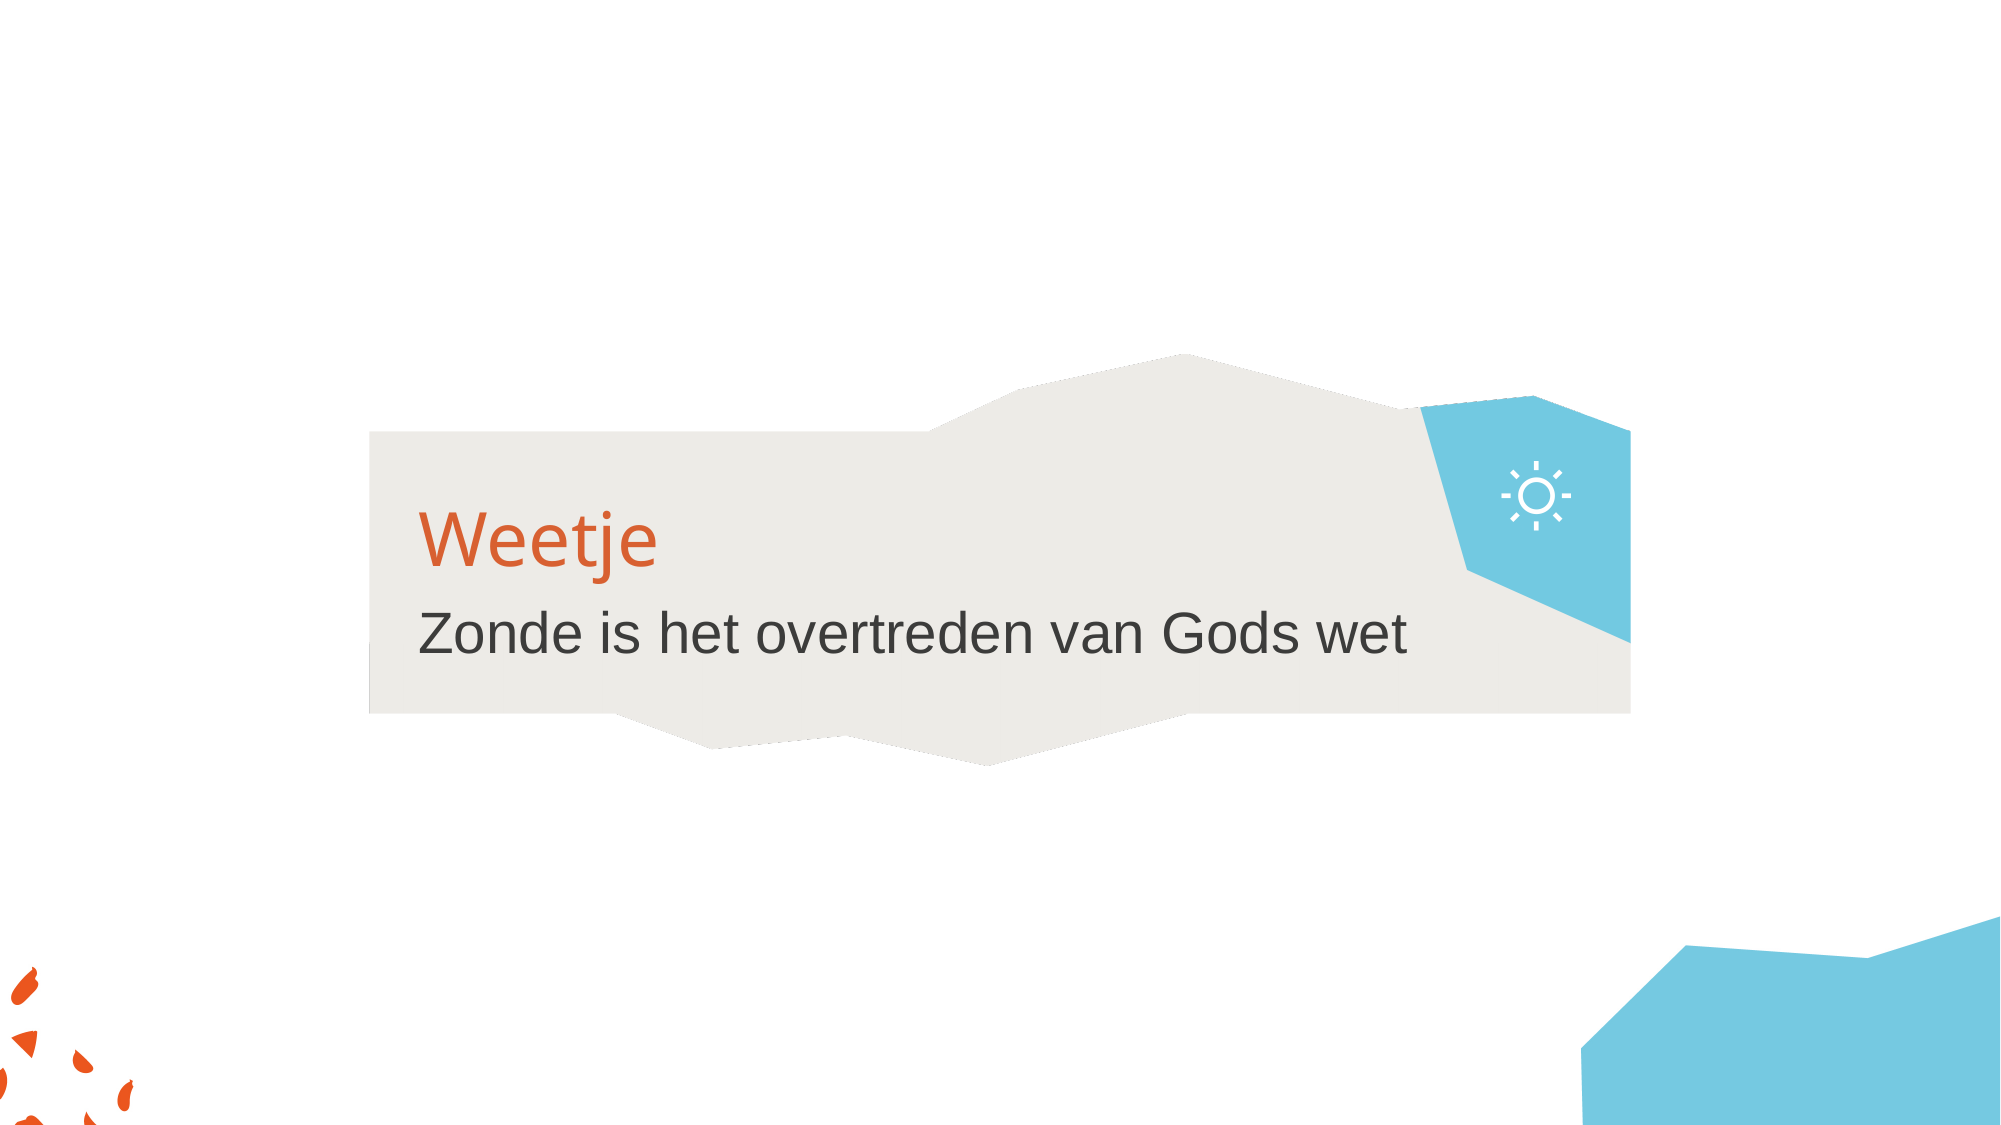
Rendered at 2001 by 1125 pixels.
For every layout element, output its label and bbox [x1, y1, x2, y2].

picture [0, 0, 2001, 1125]
text_box [369, 354, 1631, 771]
